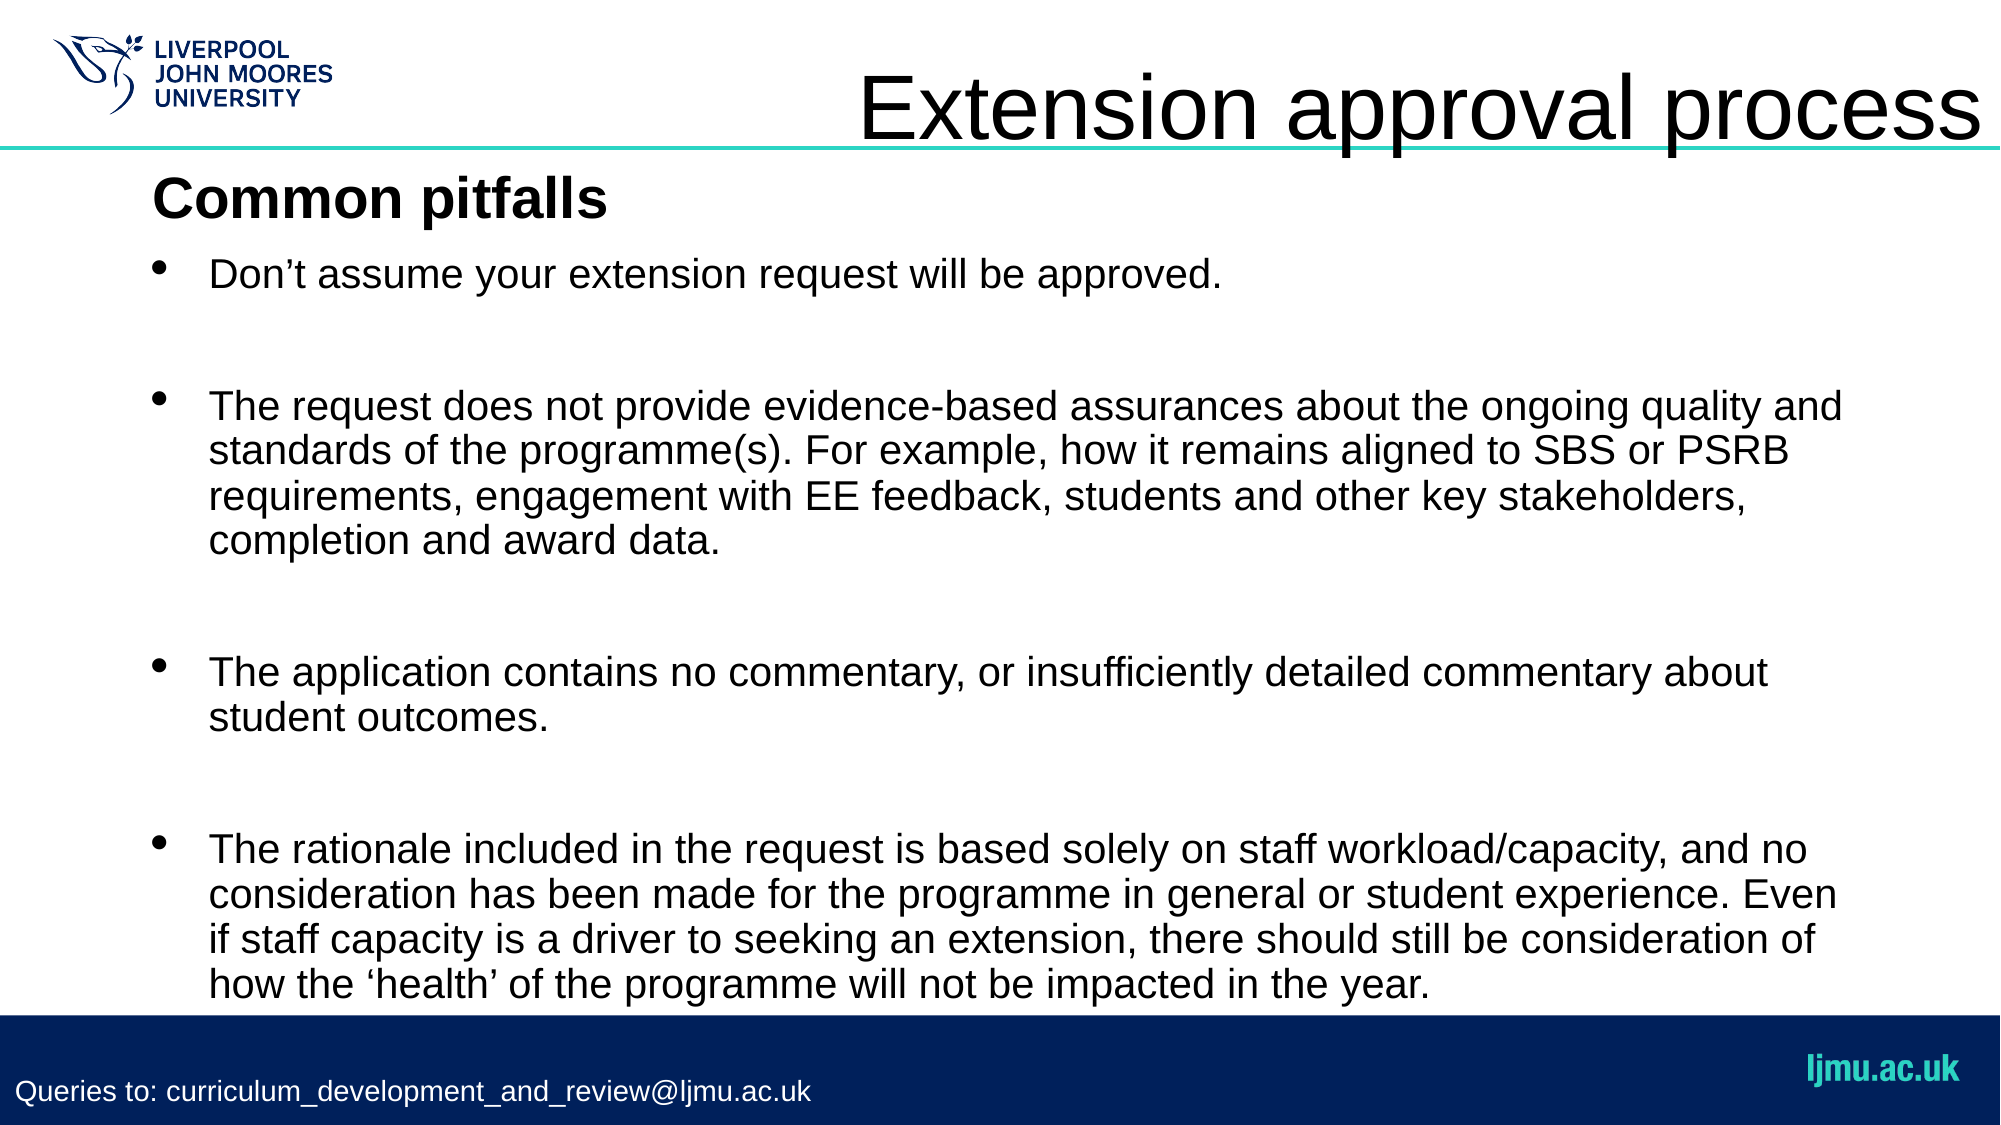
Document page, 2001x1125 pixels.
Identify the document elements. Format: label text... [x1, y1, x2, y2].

picture [28, 0, 356, 165]
list Common pitfalls Don’t assume your extension request will be approved. The request does not provide evidence-based assurances about the ongoing quality and standards of the programme(s). For example, how it remains aligned to SBS or PSRB requirements, engagement with EE feedback, students and other key stakeholders, completion and award data. The application contains no commentary, or insufficiently detailed commentary about student outcomes. The rationale included in the request is based solely on staff workload/capacity, and no consideration has been made for the programme in general or student experience. Even if staff capacity is a driver to seeking an extension, there should still be consideration of how the ‘health’ of the programme will not be impacted in the year. [137, 161, 1863, 930]
picture [1772, 1012, 1998, 1125]
footer Queries to: curriculum_development_and_review@ljmu.ac.uk [0, 1065, 1178, 1125]
title Extension approval process [292, 52, 2000, 162]
